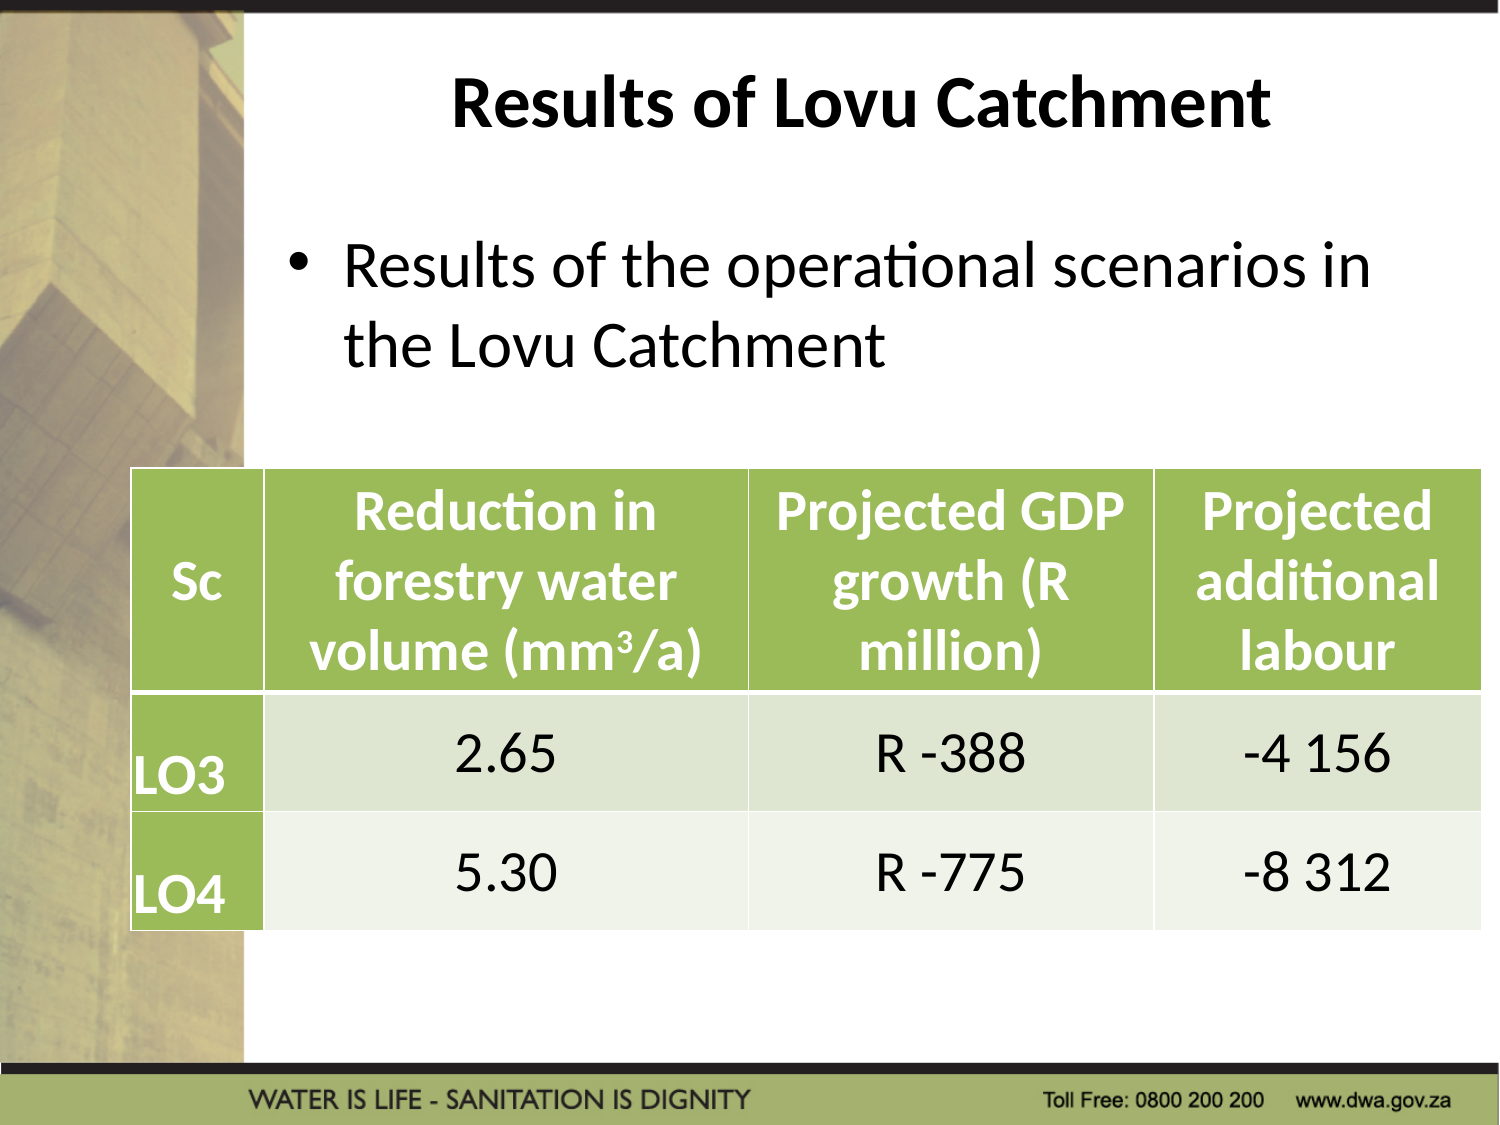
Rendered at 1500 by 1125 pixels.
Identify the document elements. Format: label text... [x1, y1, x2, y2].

table_cell LO3 [132, 695, 263, 811]
title Results of Lovu Catchment [243, 45, 1483, 233]
table_cell LO4 [132, 812, 263, 930]
table_cell -8 312 [1155, 812, 1481, 930]
table_cell R -775 [749, 812, 1153, 930]
table_header Reduction in forestry water volume (mm3/a) [265, 469, 748, 690]
table_cell -4 156 [1155, 695, 1481, 811]
table_cell 5.30 [265, 812, 748, 930]
table_header Sc [132, 469, 263, 690]
list Results of the operational scenarios in the Lovu Catchment [272, 213, 1425, 389]
table_header Projected GDP growth (R million) [749, 469, 1153, 690]
table_cell R -388 [749, 695, 1153, 811]
table_cell 2.65 [265, 695, 748, 811]
table_header Projected additional labour [1155, 469, 1481, 690]
picture [0, 0, 1500, 1125]
